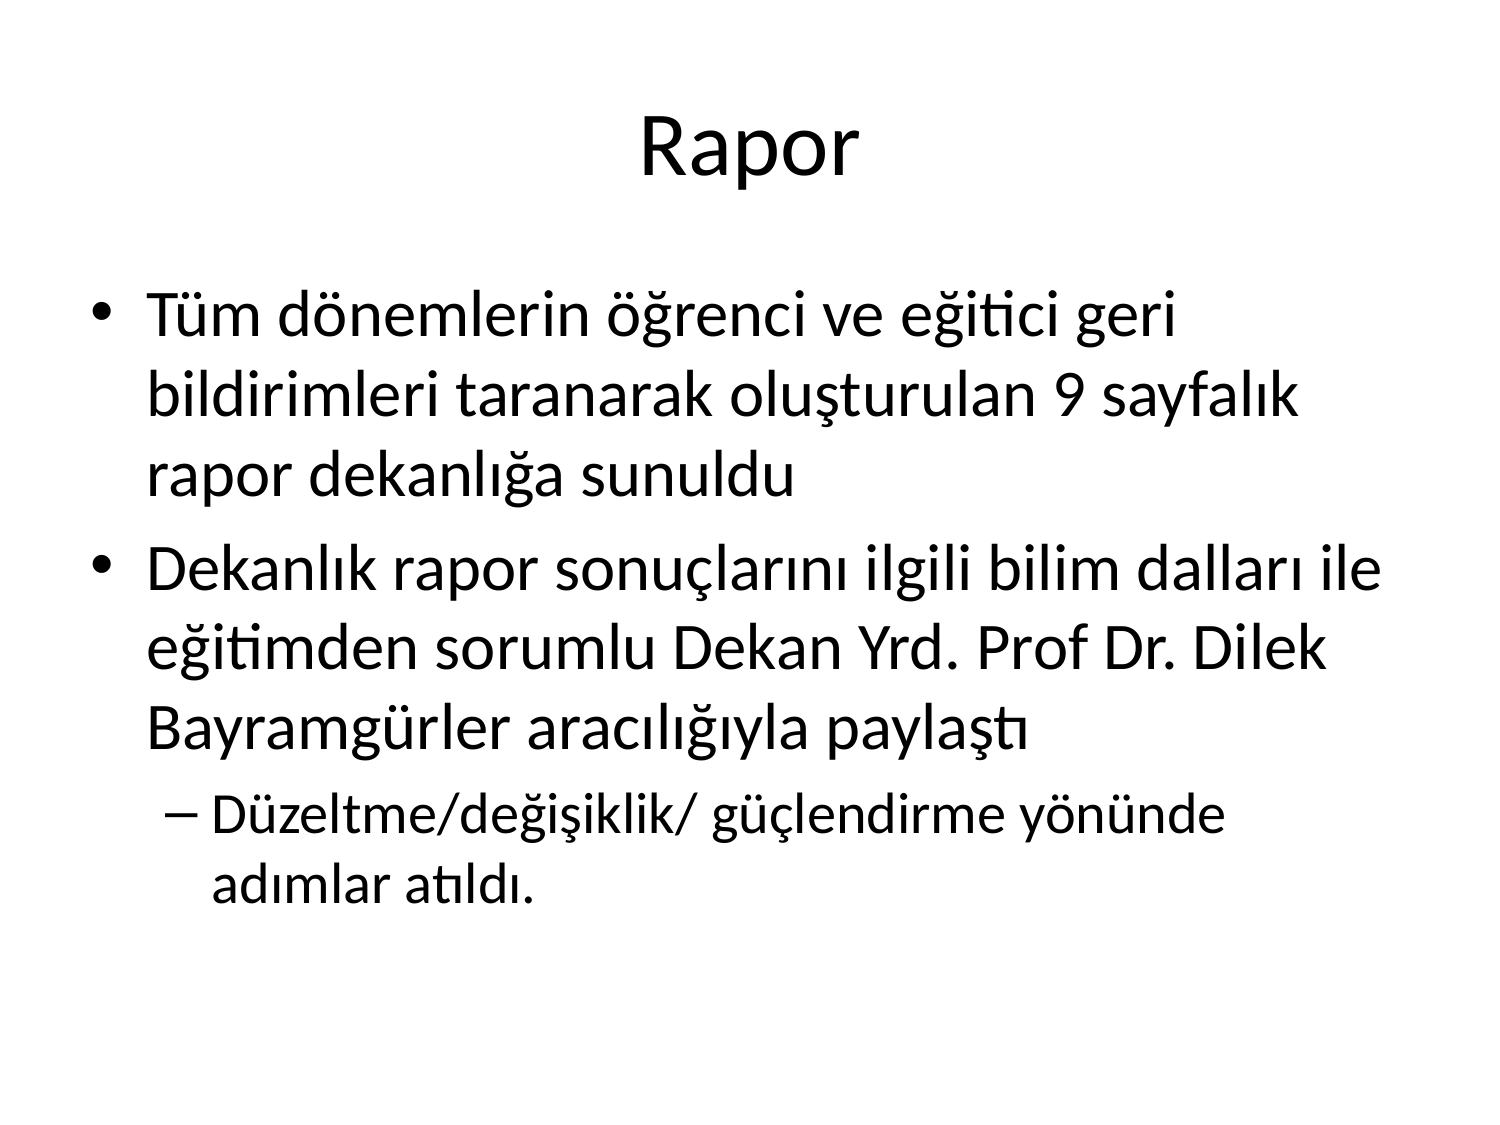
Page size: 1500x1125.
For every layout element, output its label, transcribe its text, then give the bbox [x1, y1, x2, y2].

title Rapor [75, 45, 1425, 233]
list Tüm dönemlerin öğrenci ve eğitici geri bildirimleri taranarak oluşturulan 9 sayfalık rapor dekanlığa sunuldu Dekanlık rapor sonuçlarını ilgili bilim dalları ile eğitimden sorumlu Dekan Yrd. Prof Dr. Dilek Bayramgürler aracılığıyla paylaştı Düzeltme/değişiklik/ güçlendirme yönünde adımlar atıldı. [75, 262, 1425, 1005]
